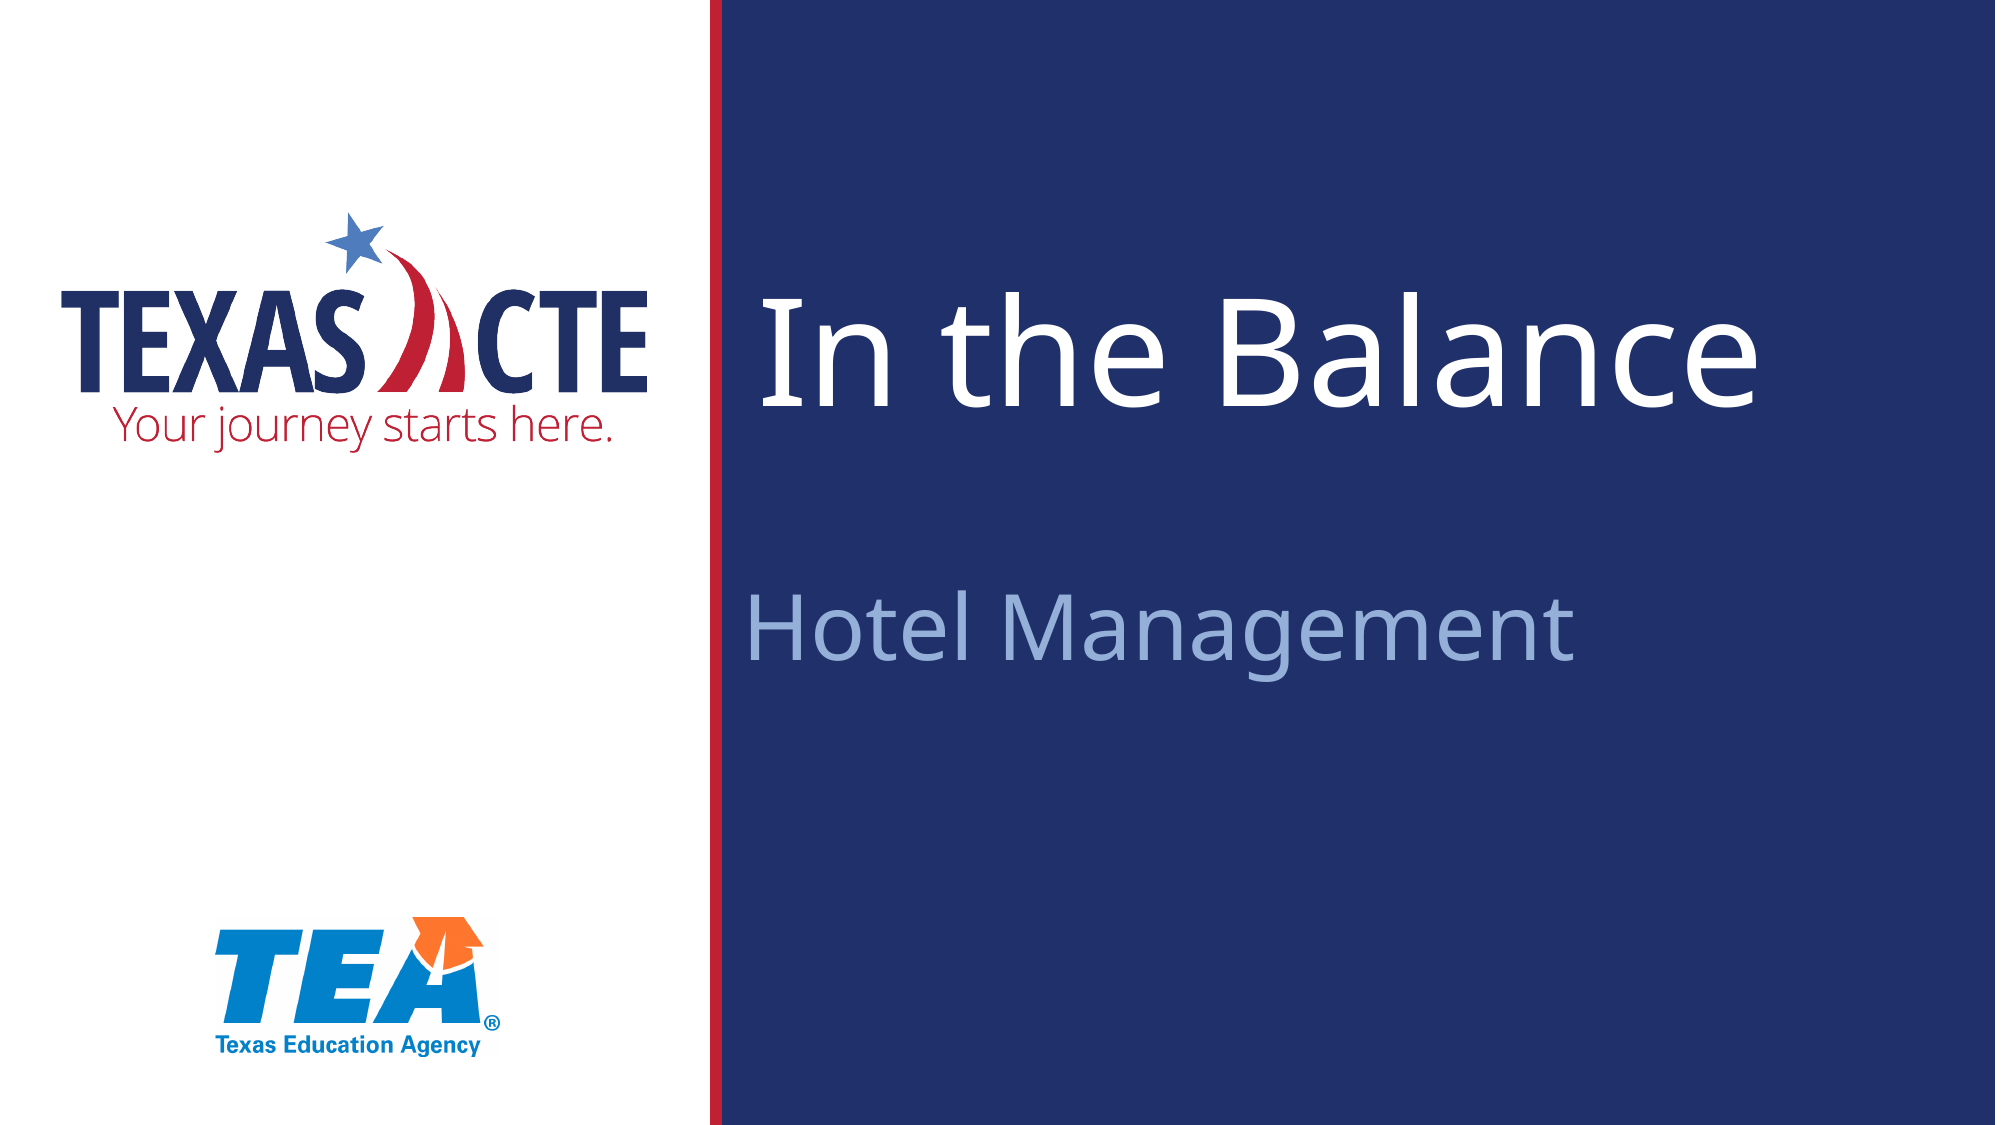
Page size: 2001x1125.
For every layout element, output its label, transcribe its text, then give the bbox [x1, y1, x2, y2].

text_box Hotel Management [727, 561, 1592, 687]
picture [61, 212, 647, 453]
picture [215, 917, 500, 1057]
title In the Balance [742, 78, 1967, 639]
